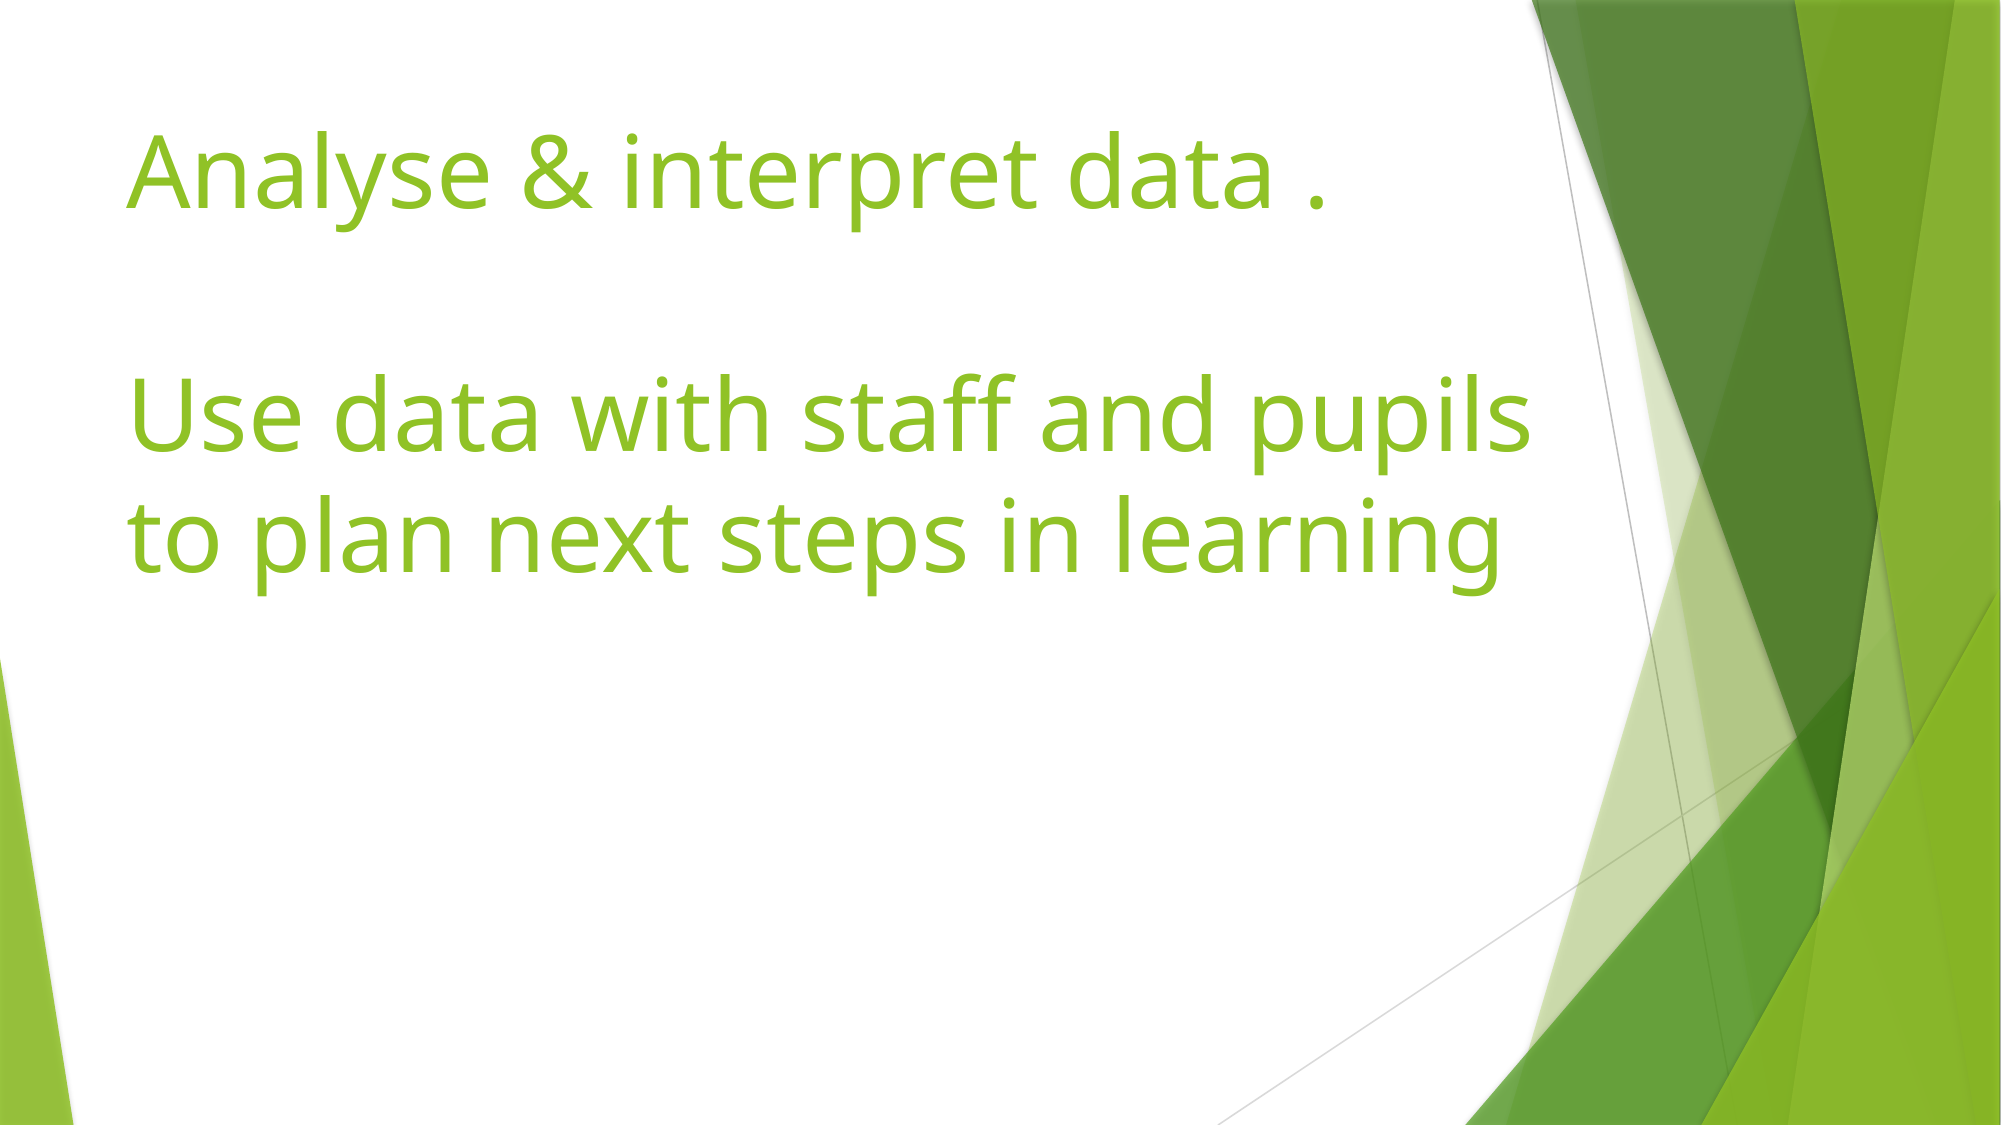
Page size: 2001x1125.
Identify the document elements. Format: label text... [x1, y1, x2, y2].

title Analyse & interpret data . Use data with staff and pupils to plan next steps in learning [111, 99, 1610, 828]
